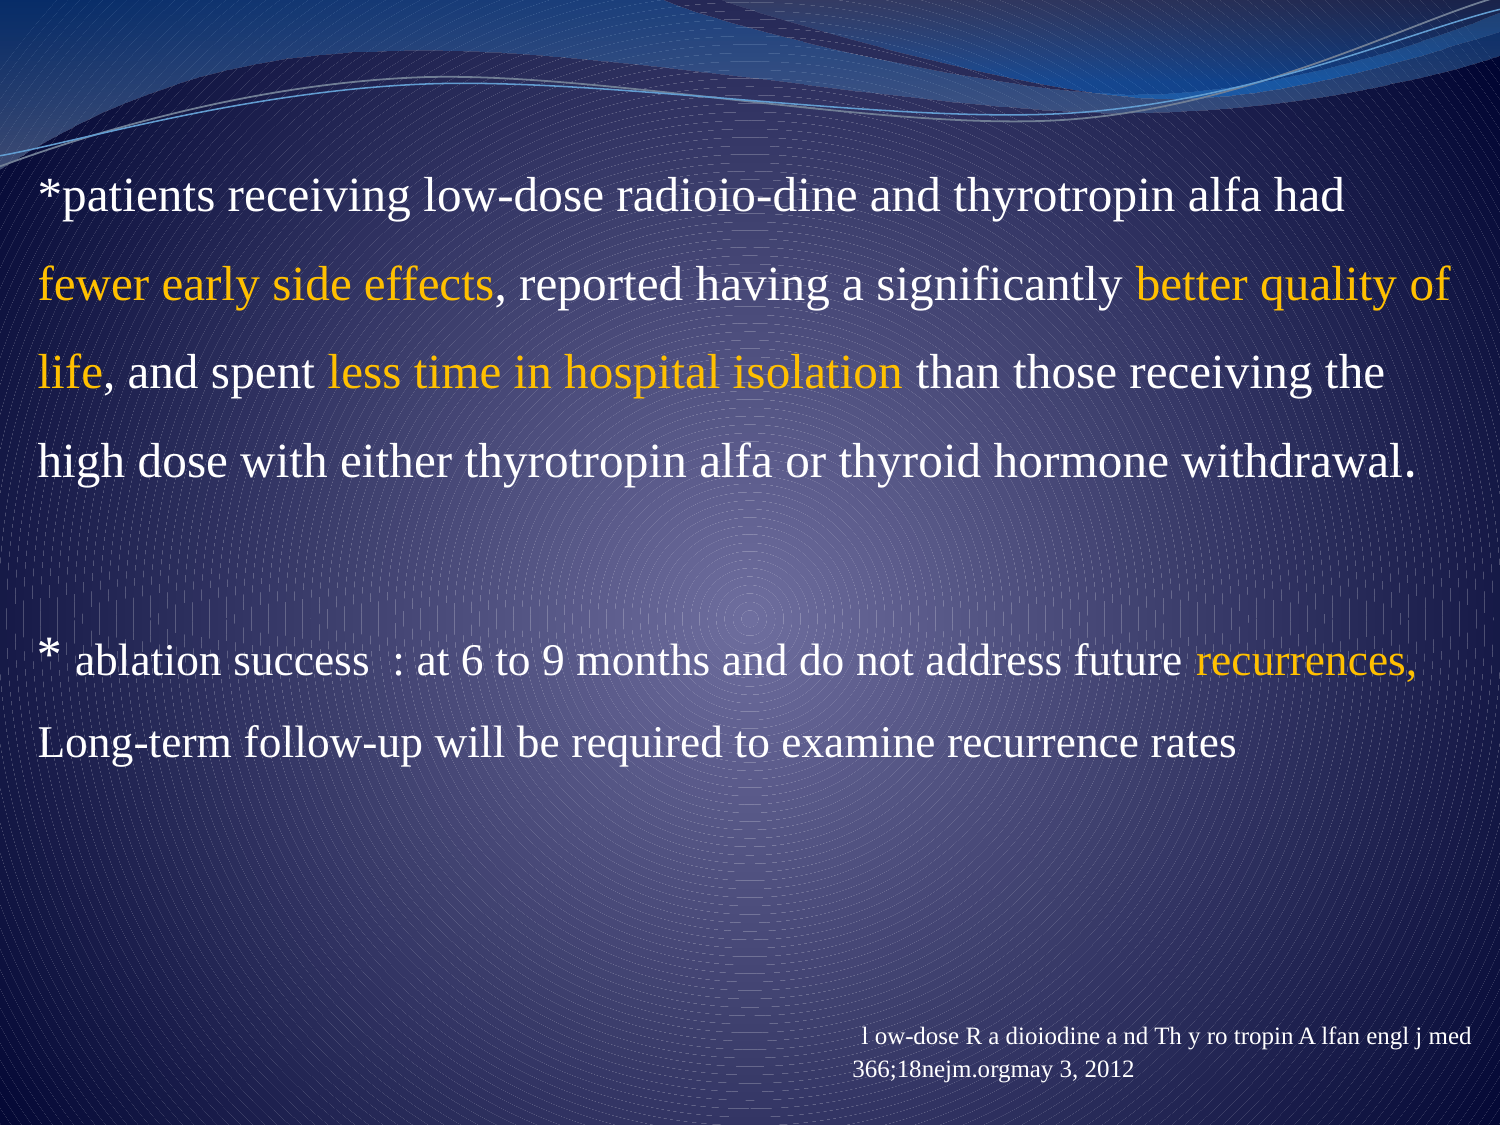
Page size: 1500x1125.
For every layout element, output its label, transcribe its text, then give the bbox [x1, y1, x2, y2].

subtitle *patients receiving low-dose radioio-dine and thyrotropin alfa had fewer early side effects, reported having a significantly better quality of life, and spent less time in hospital isolation than those receiving the high dose with either thyrotropin alfa or thyroid hormone withdrawal. * ablation success : at 6 to 9 months and do not address future recurrences, Long-term follow-up will be required to examine recurrence rates [37, 125, 1463, 925]
text_box l ow-dose R a dioiodine a nd Th y ro tropin A lfan engl j med 366;18nejm.orgmay 3, 2012 [837, 999, 1498, 1090]
